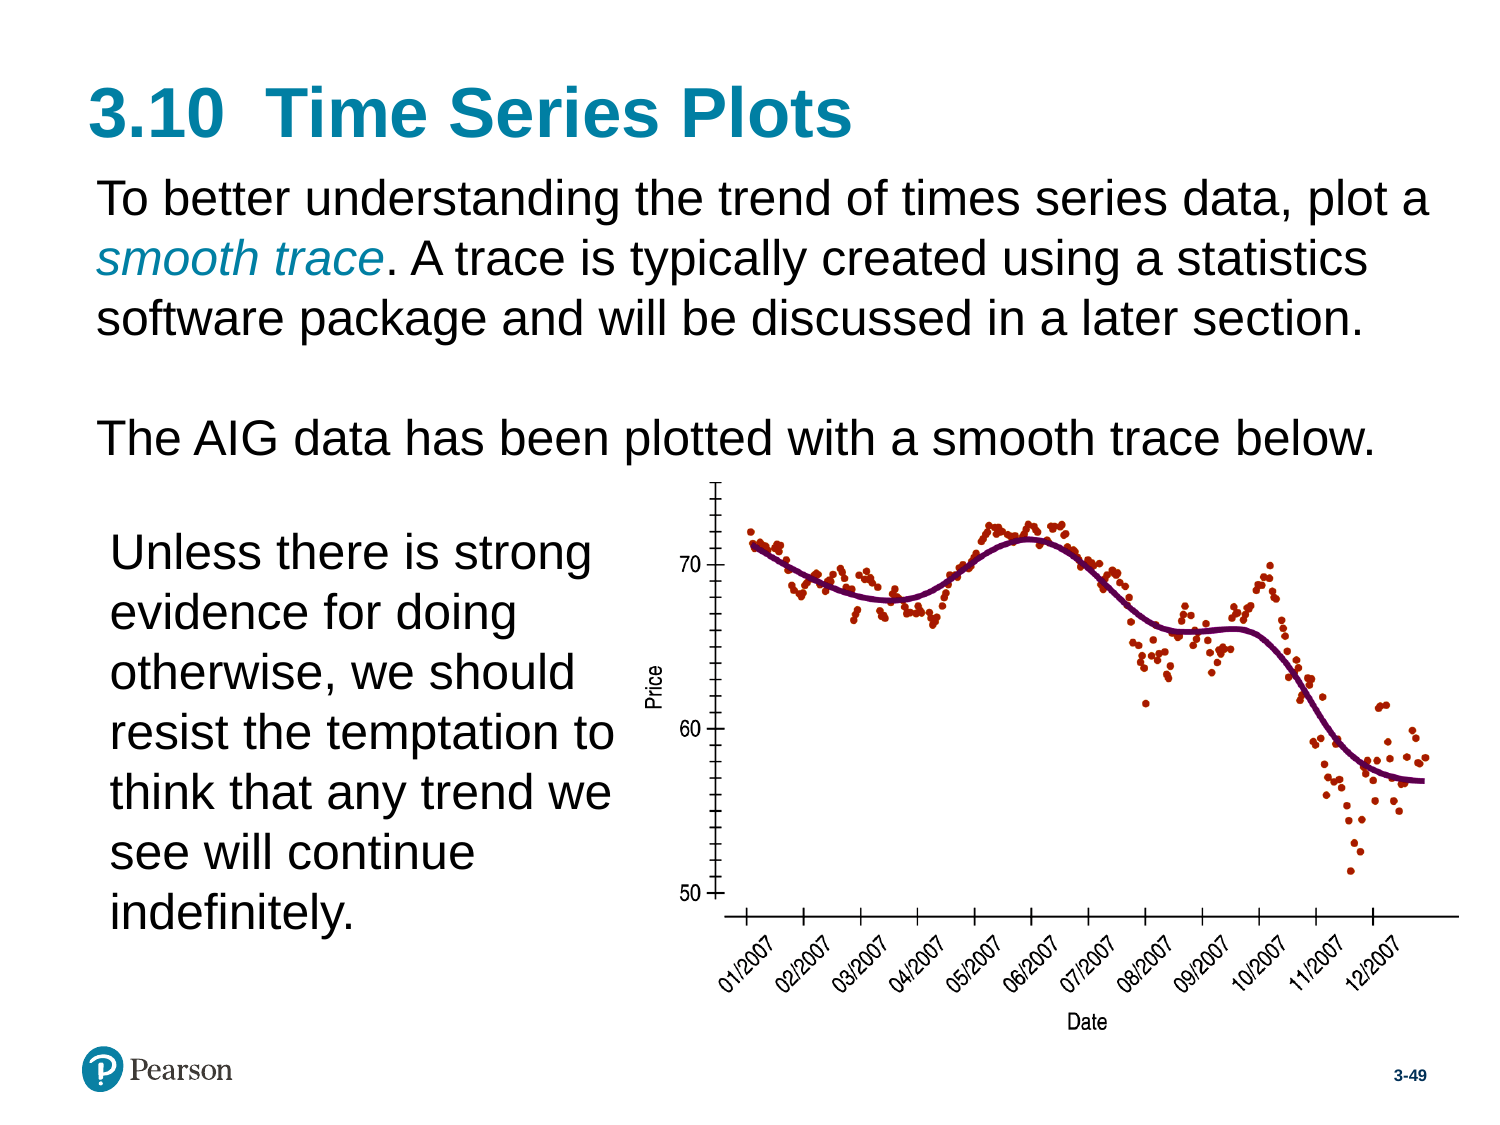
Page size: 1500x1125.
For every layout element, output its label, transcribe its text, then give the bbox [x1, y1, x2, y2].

slide_number 3-49 [1393, 1064, 1465, 1086]
title 3.10 Time Series Plots [88, 68, 1465, 157]
text_box Unless there is strong evidence for doing otherwise, we should resist the temptation to think that any trend we see will continue indefinitely. [94, 512, 632, 948]
text_box To better understanding the trend of times series data, plot a smooth trace. A trace is typically created using a statistics software package and will be discussed in a later section. The AIG data has been plotted with a smooth trace below. [81, 157, 1500, 473]
picture [637, 475, 1466, 1034]
